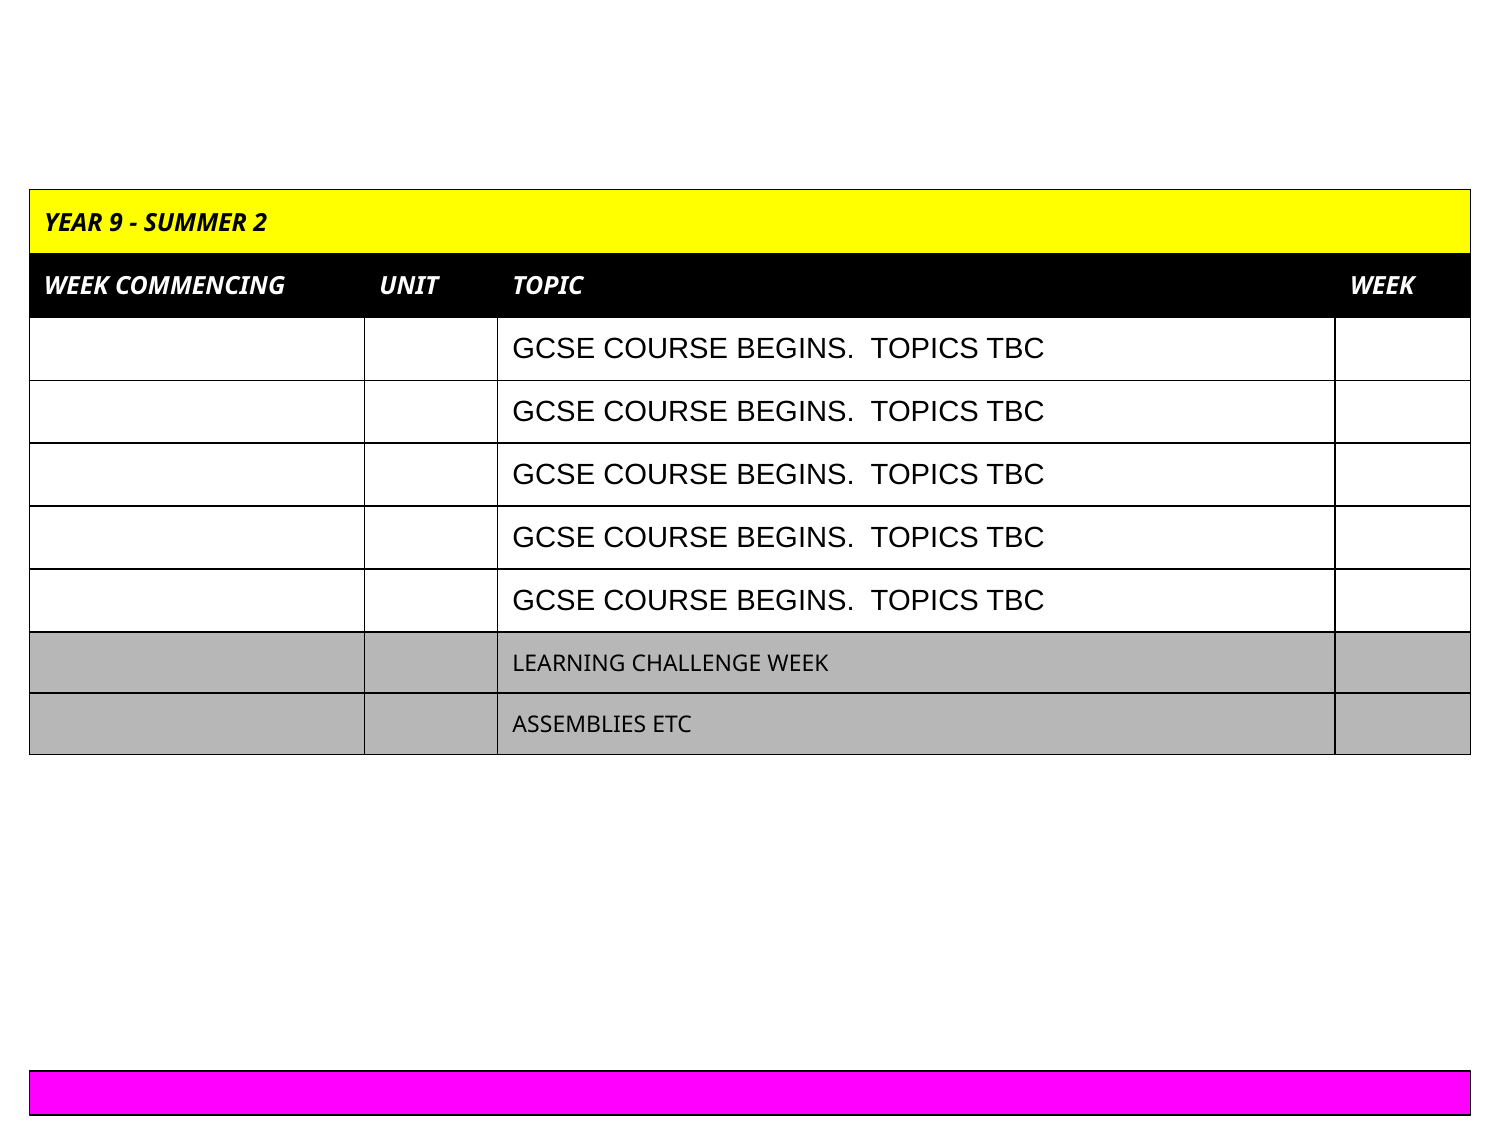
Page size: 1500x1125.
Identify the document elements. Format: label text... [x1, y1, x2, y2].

table_cell [30, 381, 364, 442]
table_cell WEEK [1336, 254, 1470, 317]
table_cell [1336, 318, 1470, 380]
table_cell [365, 570, 497, 631]
table_cell [365, 507, 497, 568]
table_cell [1336, 570, 1470, 631]
table_cell TOPIC [498, 254, 1334, 317]
table_cell [30, 570, 364, 631]
table_cell [30, 694, 364, 754]
table_cell GCSE COURSE BEGINS. TOPICS TBC [498, 444, 1334, 505]
text_box [29, 1071, 1471, 1115]
table_cell [1336, 694, 1470, 754]
table_cell [1336, 507, 1470, 568]
table_cell [30, 444, 364, 505]
table_cell [365, 444, 497, 505]
table_cell GCSE COURSE BEGINS. TOPICS TBC [498, 318, 1334, 380]
table_cell UNIT [365, 254, 497, 317]
table_cell [365, 633, 497, 692]
table_cell GCSE COURSE BEGINS. TOPICS TBC [498, 570, 1334, 631]
table_cell [30, 633, 364, 692]
table_cell [1336, 381, 1470, 442]
table_cell [30, 318, 364, 380]
table_cell [1336, 444, 1470, 505]
table_cell LEARNING CHALLENGE WEEK [498, 633, 1334, 692]
table_cell [365, 381, 497, 442]
table_cell ASSEMBLIES ETC [498, 694, 1334, 754]
table_cell WEEK COMMENCING [30, 254, 364, 317]
table_cell [30, 507, 364, 568]
table_cell [365, 318, 497, 380]
table_cell GCSE COURSE BEGINS. TOPICS TBC [498, 507, 1334, 568]
table_cell [1336, 633, 1470, 692]
table_header YEAR 9 - SUMMER 2 [30, 190, 1470, 253]
table_cell [365, 694, 497, 754]
table_cell GCSE COURSE BEGINS. TOPICS TBC [498, 381, 1334, 442]
